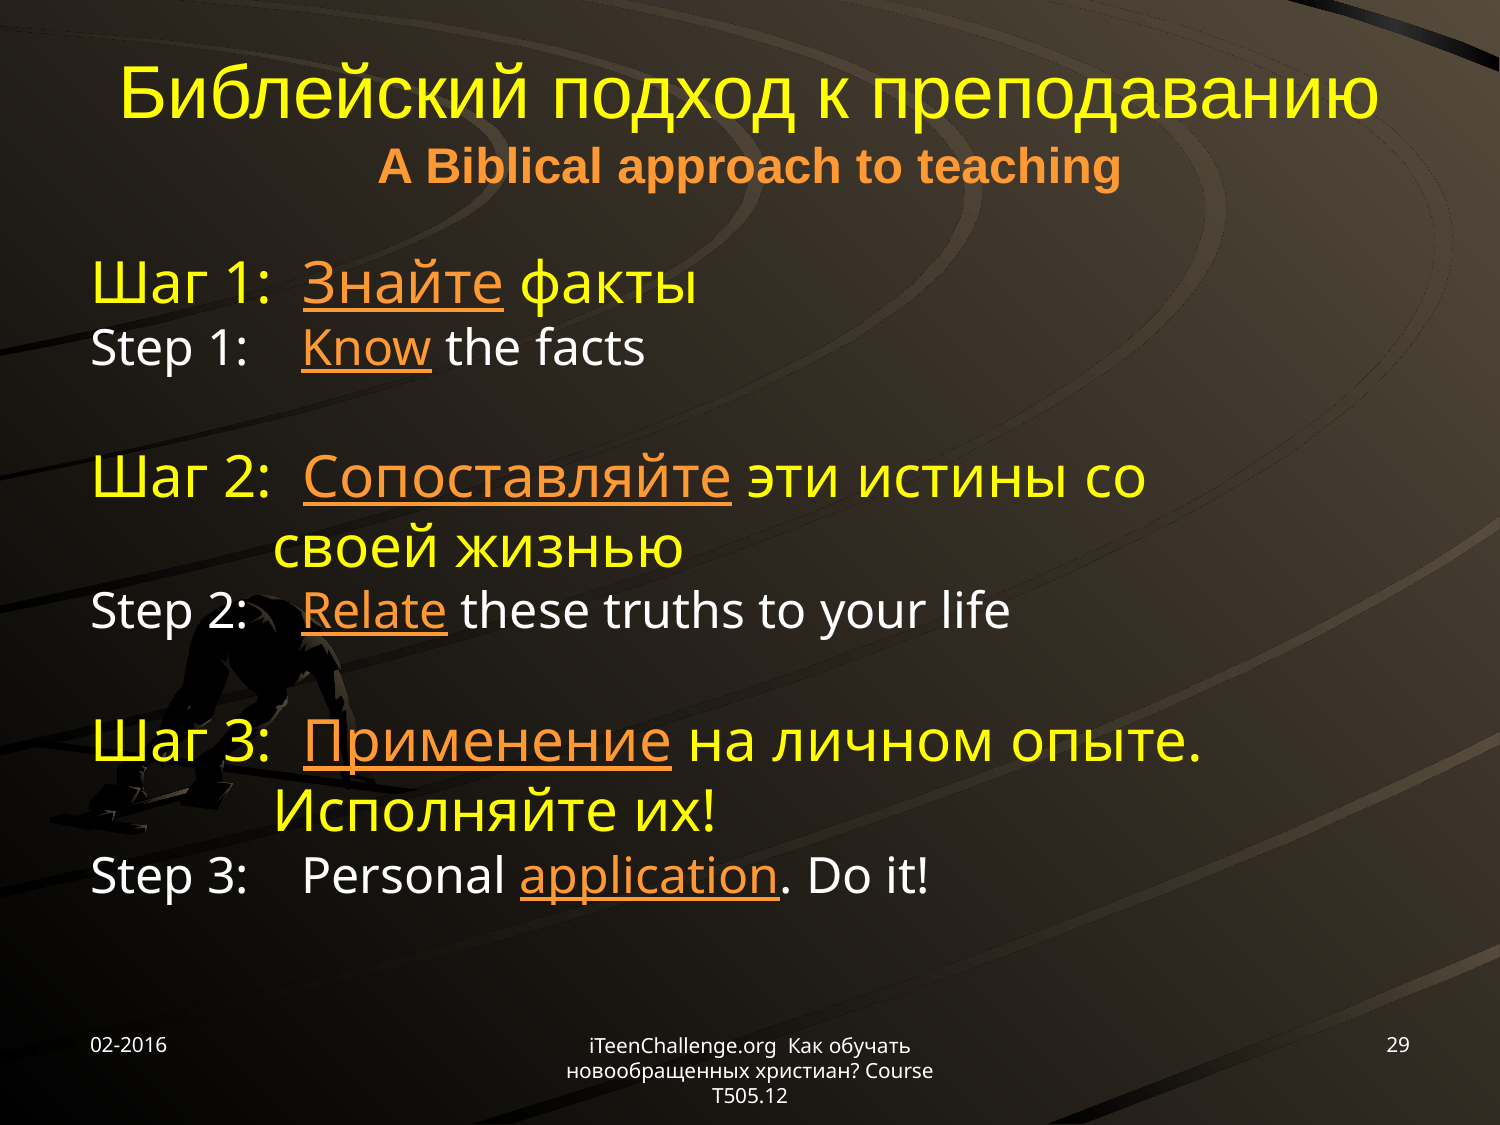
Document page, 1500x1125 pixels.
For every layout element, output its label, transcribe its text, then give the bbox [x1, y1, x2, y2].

slide_number 02-2016 [74, 1023, 426, 1100]
list Шаг 1: Знайте факты Step 1: Know the facts Шаг 2: Сопоставляйте эти истины со своей жизнью Step 2: Relate these truths to your life Шаг 3: Применение на личном опыте. Исполняйте их! Step 3: Personal application. Do it! [74, 238, 1426, 976]
slide_number 29 [1074, 1023, 1426, 1100]
footer iTeenChallenge.org Как обучать новообращенных христиан? Course T505.12 [512, 1024, 988, 1101]
title Библейский подход к преподаванию A Biblical approach to teaching [74, 0, 1426, 238]
